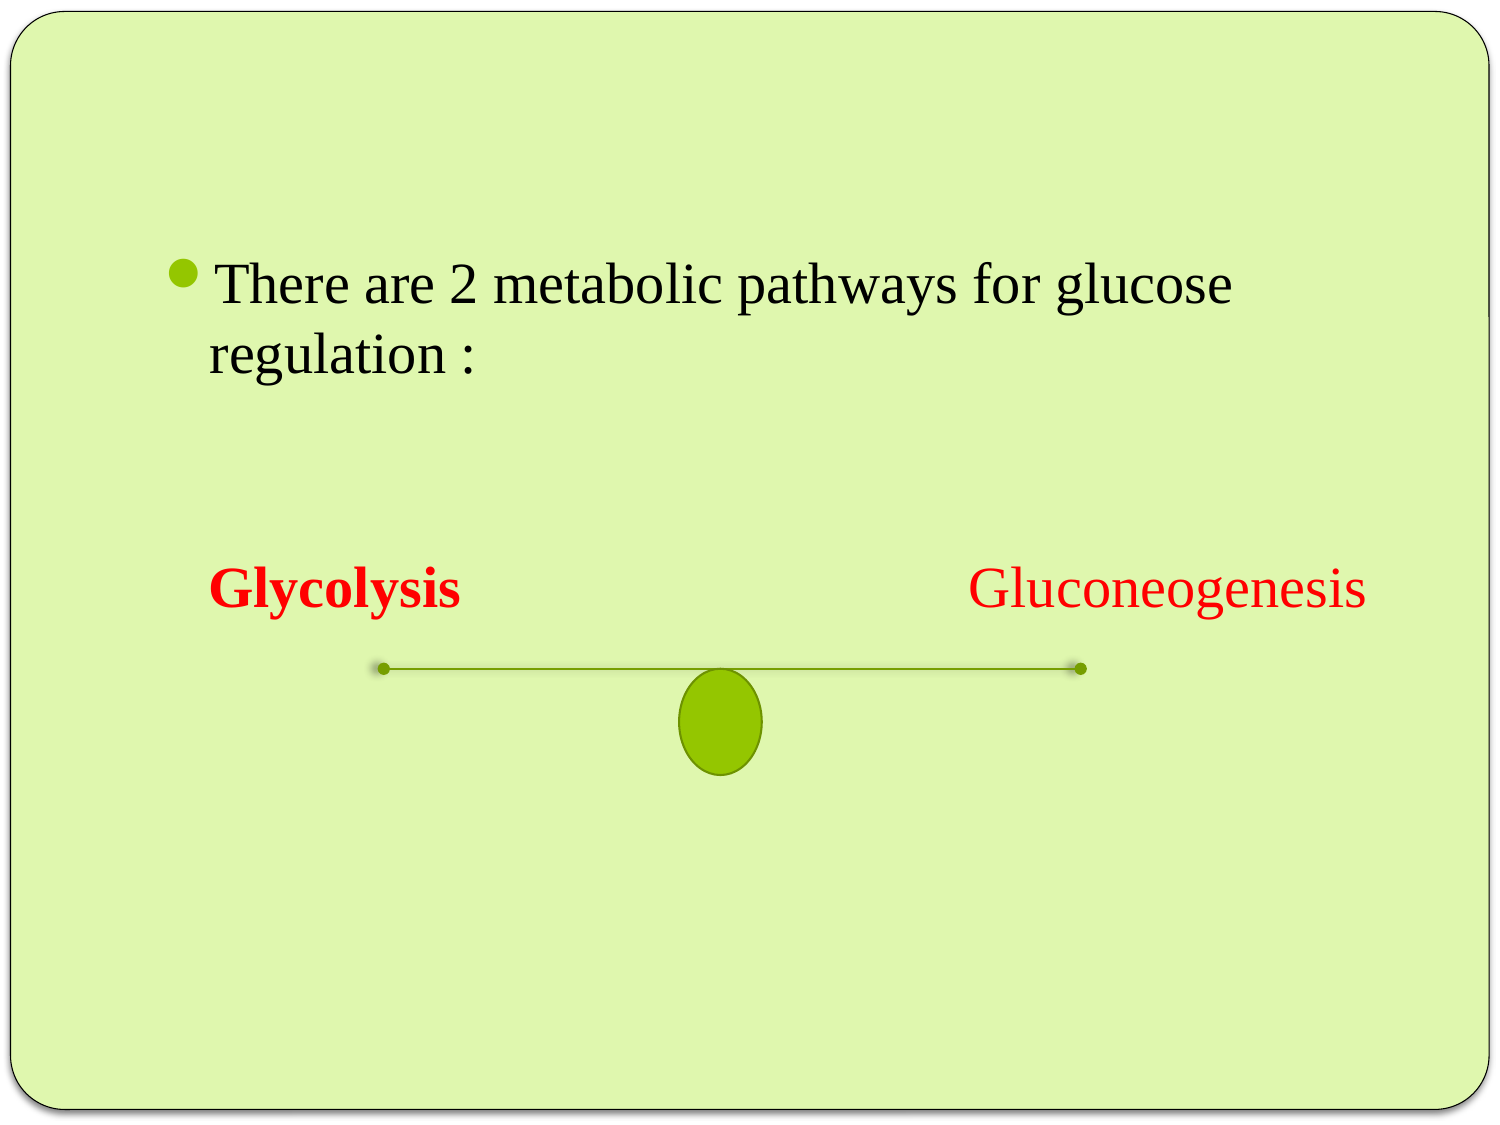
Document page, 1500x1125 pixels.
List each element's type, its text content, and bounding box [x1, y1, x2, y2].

list There are 2 metabolic pathways for glucose regulation : Glycolysis Gluconeogenesis [150, 237, 1425, 988]
text_box [678, 679, 763, 777]
